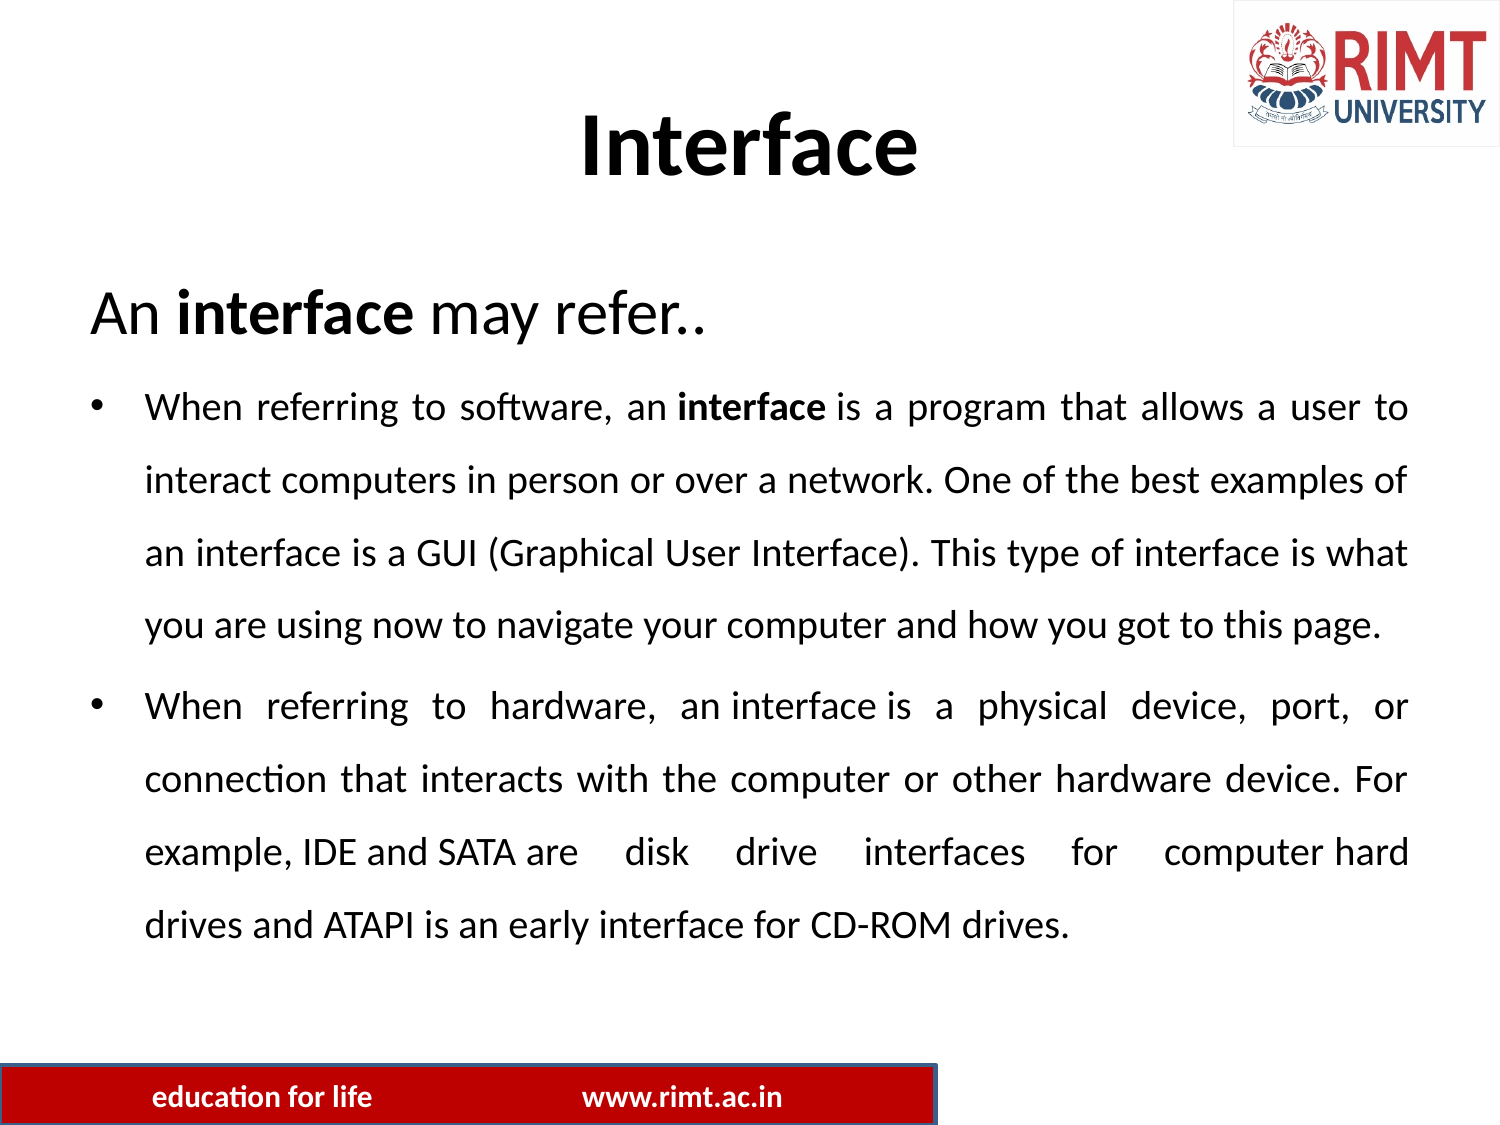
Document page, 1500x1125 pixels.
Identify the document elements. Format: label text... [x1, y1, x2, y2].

title Interface [75, 45, 1425, 233]
text_box education for life www.rimt.ac.in [0, 1063, 938, 1125]
picture [1233, 0, 1500, 147]
list An interface may refer.. When referring to software, an interface is a program that allows a user to interact computers in person or over a network. One of the best examples of an interface is a GUI (Graphical User Interface). This type of interface is what you are using now to navigate your computer and how you got to this page. When referring to hardware, an interface is a physical device, port, or connection that interacts with the computer or other hardware device. For example, IDE and SATA are disk drive interfaces for computer hard drives and ATAPI is an early interface for CD-ROM drives. [75, 262, 1425, 1005]
